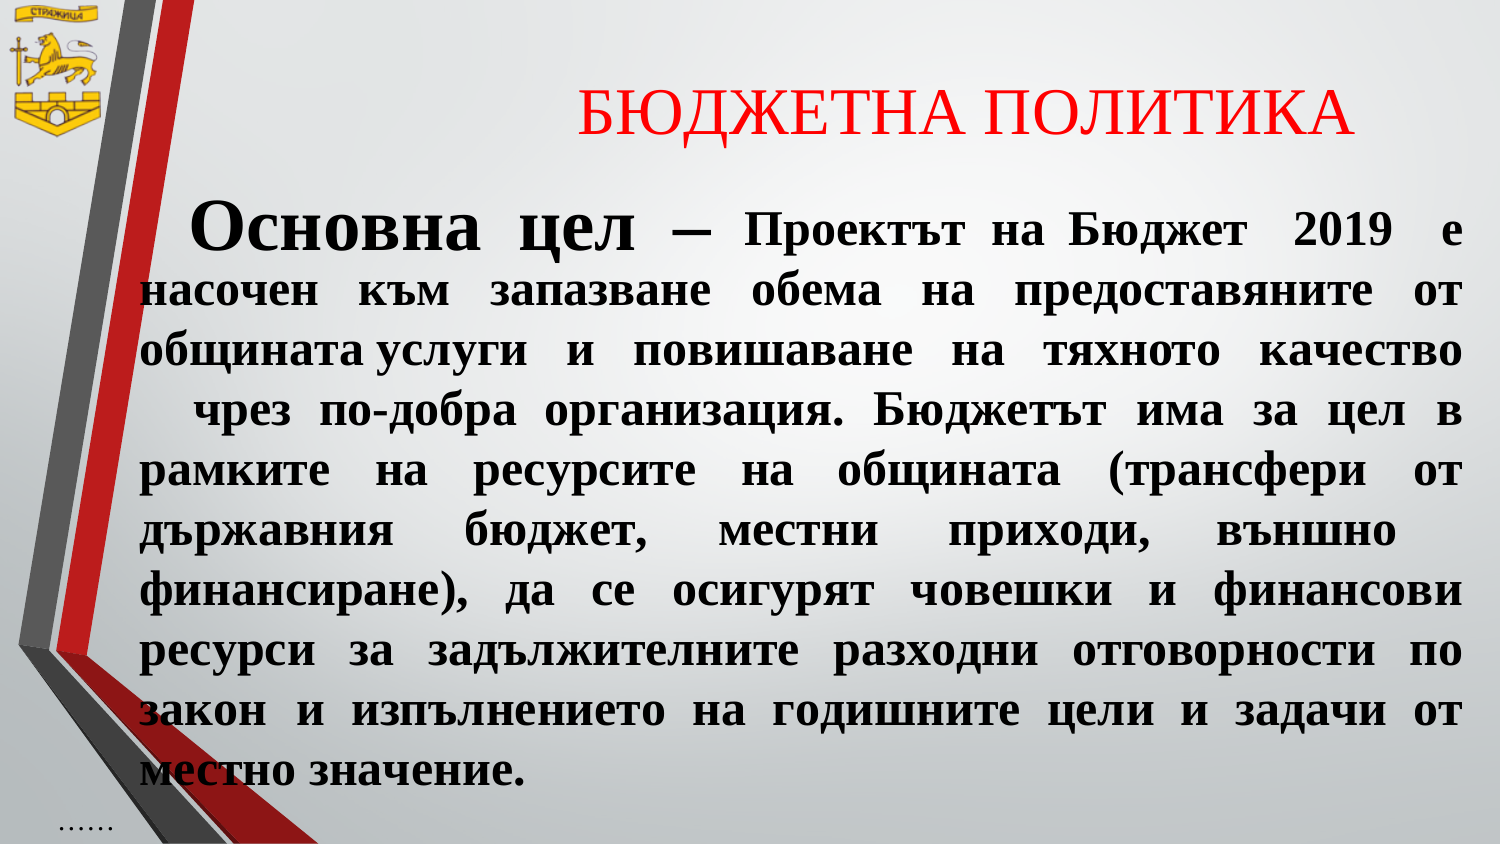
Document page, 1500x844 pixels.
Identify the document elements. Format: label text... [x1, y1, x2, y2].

text_box Основна цел – [186, 179, 711, 254]
picture [9, 5, 101, 138]
text_box насочен към запазване обема на предоставяните от общината услуги и повишаване на тяхното качество чрез по-добра организация. Бюджетът има за цел в рамките на ресурсите на общината (трансфери от държавния бюджет, местни приходи, външно финансиране), да се осигурят човешки и финансови ресурси за задължителните разходни отговорности по закон и изпълнението на годишните цели и задачи от местно значение. [137, 254, 1464, 796]
title БЮДЖЕТНА ПОЛИТИКА [183, 37, 1416, 179]
text_box …… [54, 801, 118, 837]
text_box Проектът на Бюджет 2019 е [742, 195, 1464, 254]
